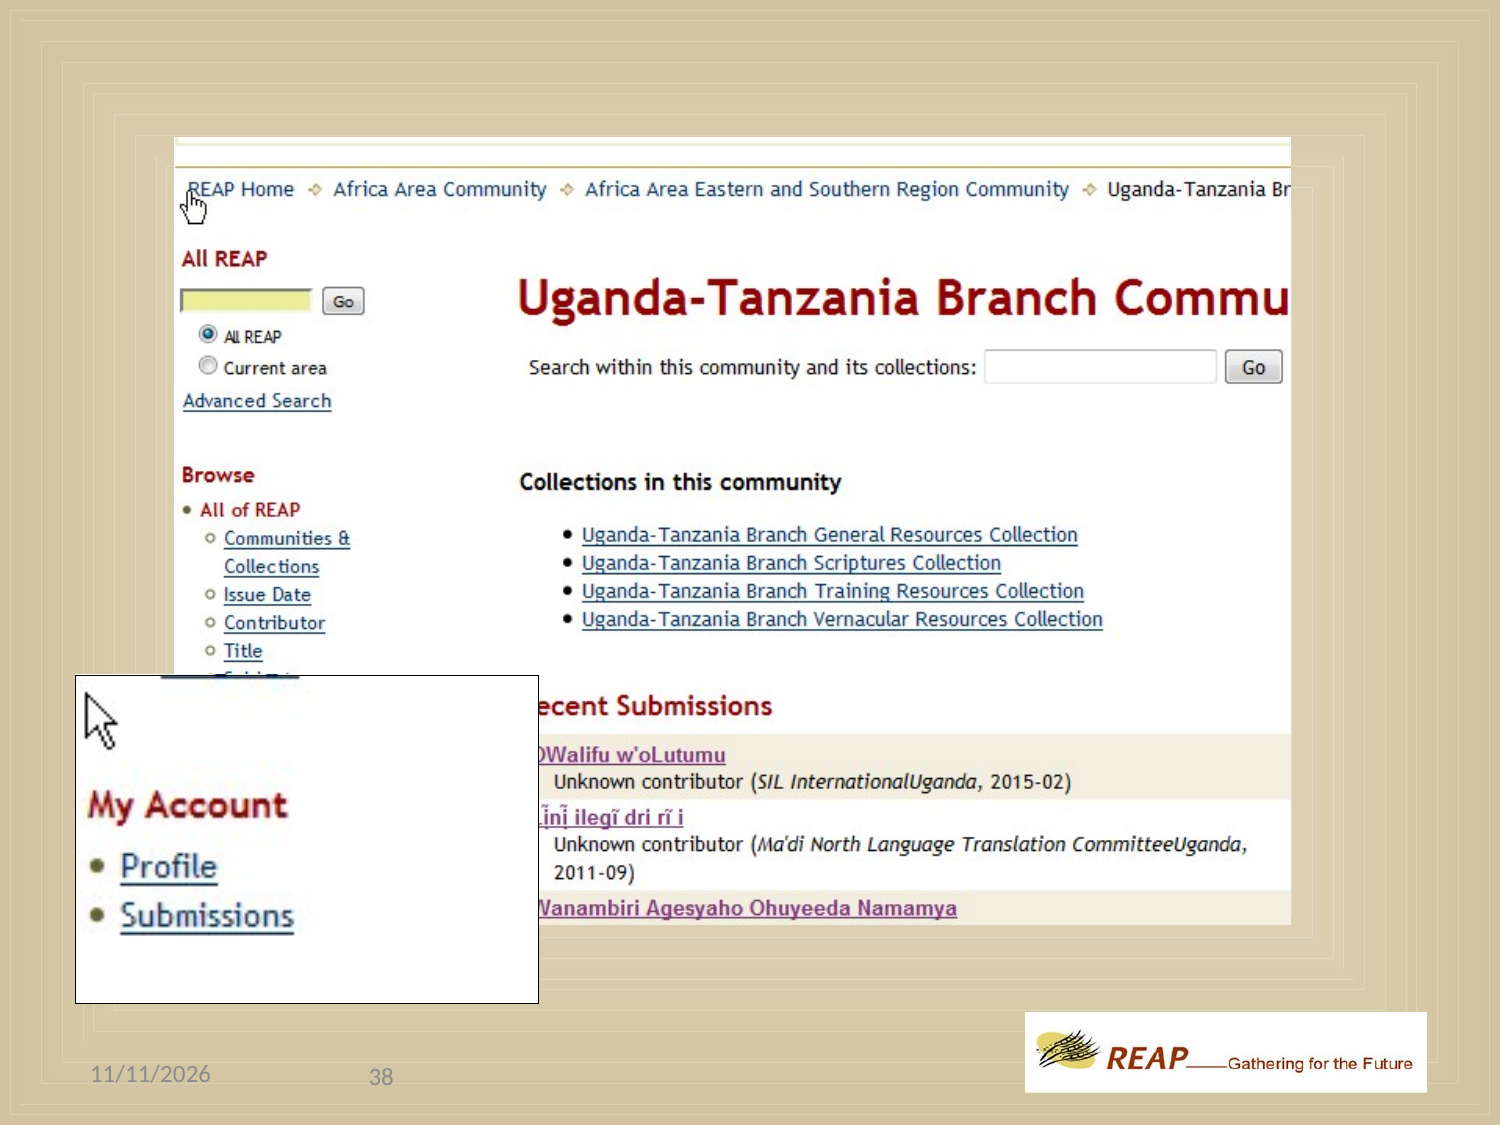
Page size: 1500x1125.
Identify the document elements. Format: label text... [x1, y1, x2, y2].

picture [1025, 1012, 1427, 1093]
picture [74, 137, 1291, 1004]
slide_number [75, 1042, 250, 1103]
slide_number 38 [275, 1045, 488, 1106]
